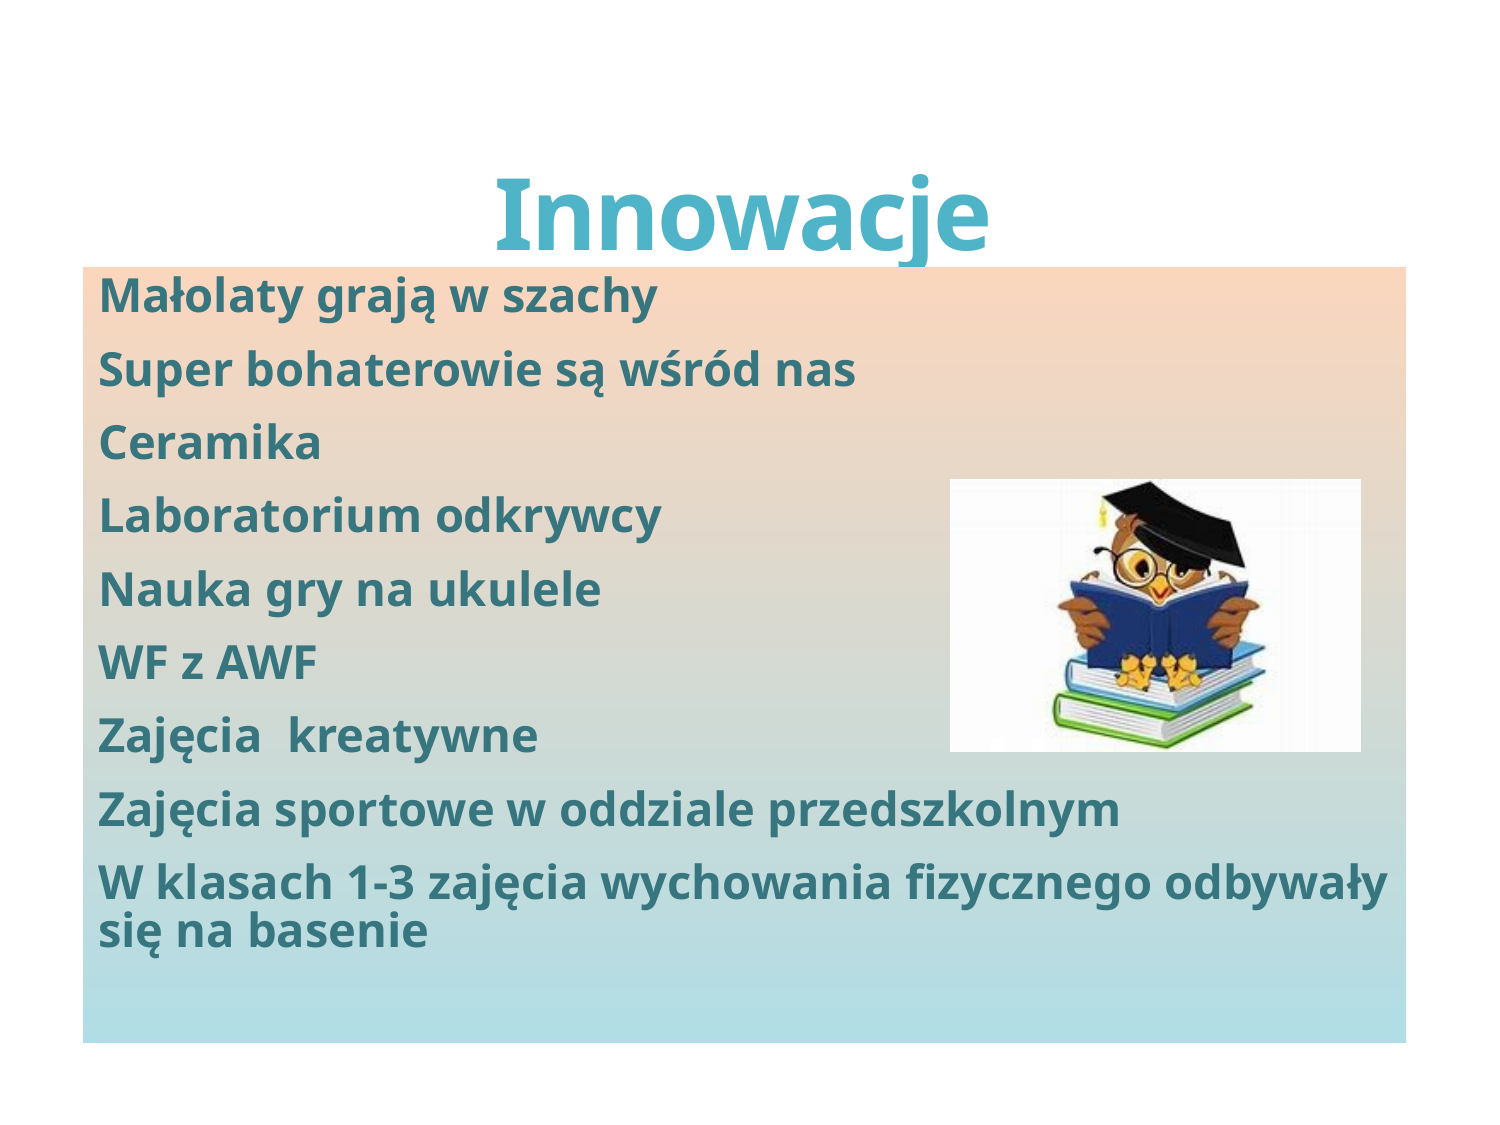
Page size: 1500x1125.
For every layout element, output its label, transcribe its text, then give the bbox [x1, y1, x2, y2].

picture [950, 479, 1361, 752]
list Małolaty grają w szachy Super bohaterowie są wśród nas Ceramika Laboratorium odkrywcy Nauka gry na ukulele WF z AWF Zajęcia kreatywne Zajęcia sportowe w oddziale przedszkolnym W klasach 1-3 zajęcia wychowania fizycznego odbywały się na basenie [83, 267, 1407, 1043]
title Innowacje [80, 81, 1407, 354]
